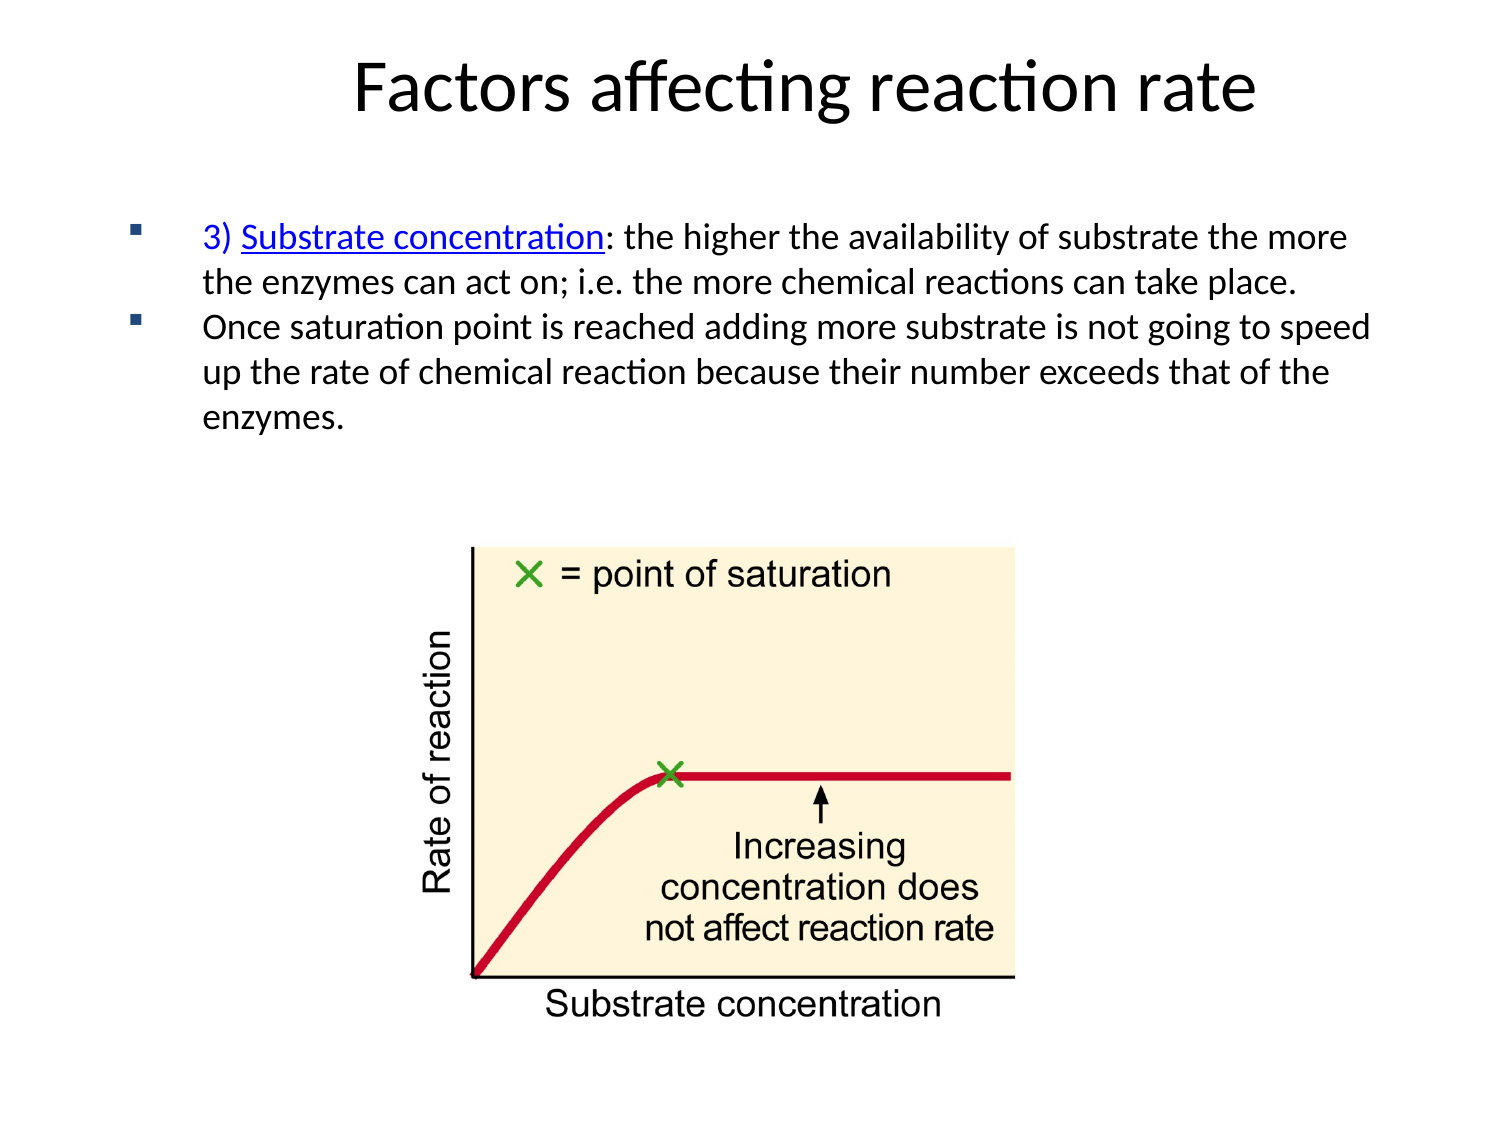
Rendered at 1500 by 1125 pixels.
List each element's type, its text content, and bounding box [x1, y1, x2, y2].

picture [412, 537, 1019, 1028]
text_box 3) Substrate concentration: the higher the availability of substrate the more the enzymes can act on; i.e. the more chemical reactions can take place. Once saturation point is reached adding more substrate is not going to speed up the rate of chemical reaction because their number exceeds that of the enzymes. [112, 204, 1413, 445]
title Factors affecting reaction rate [112, 24, 1500, 138]
